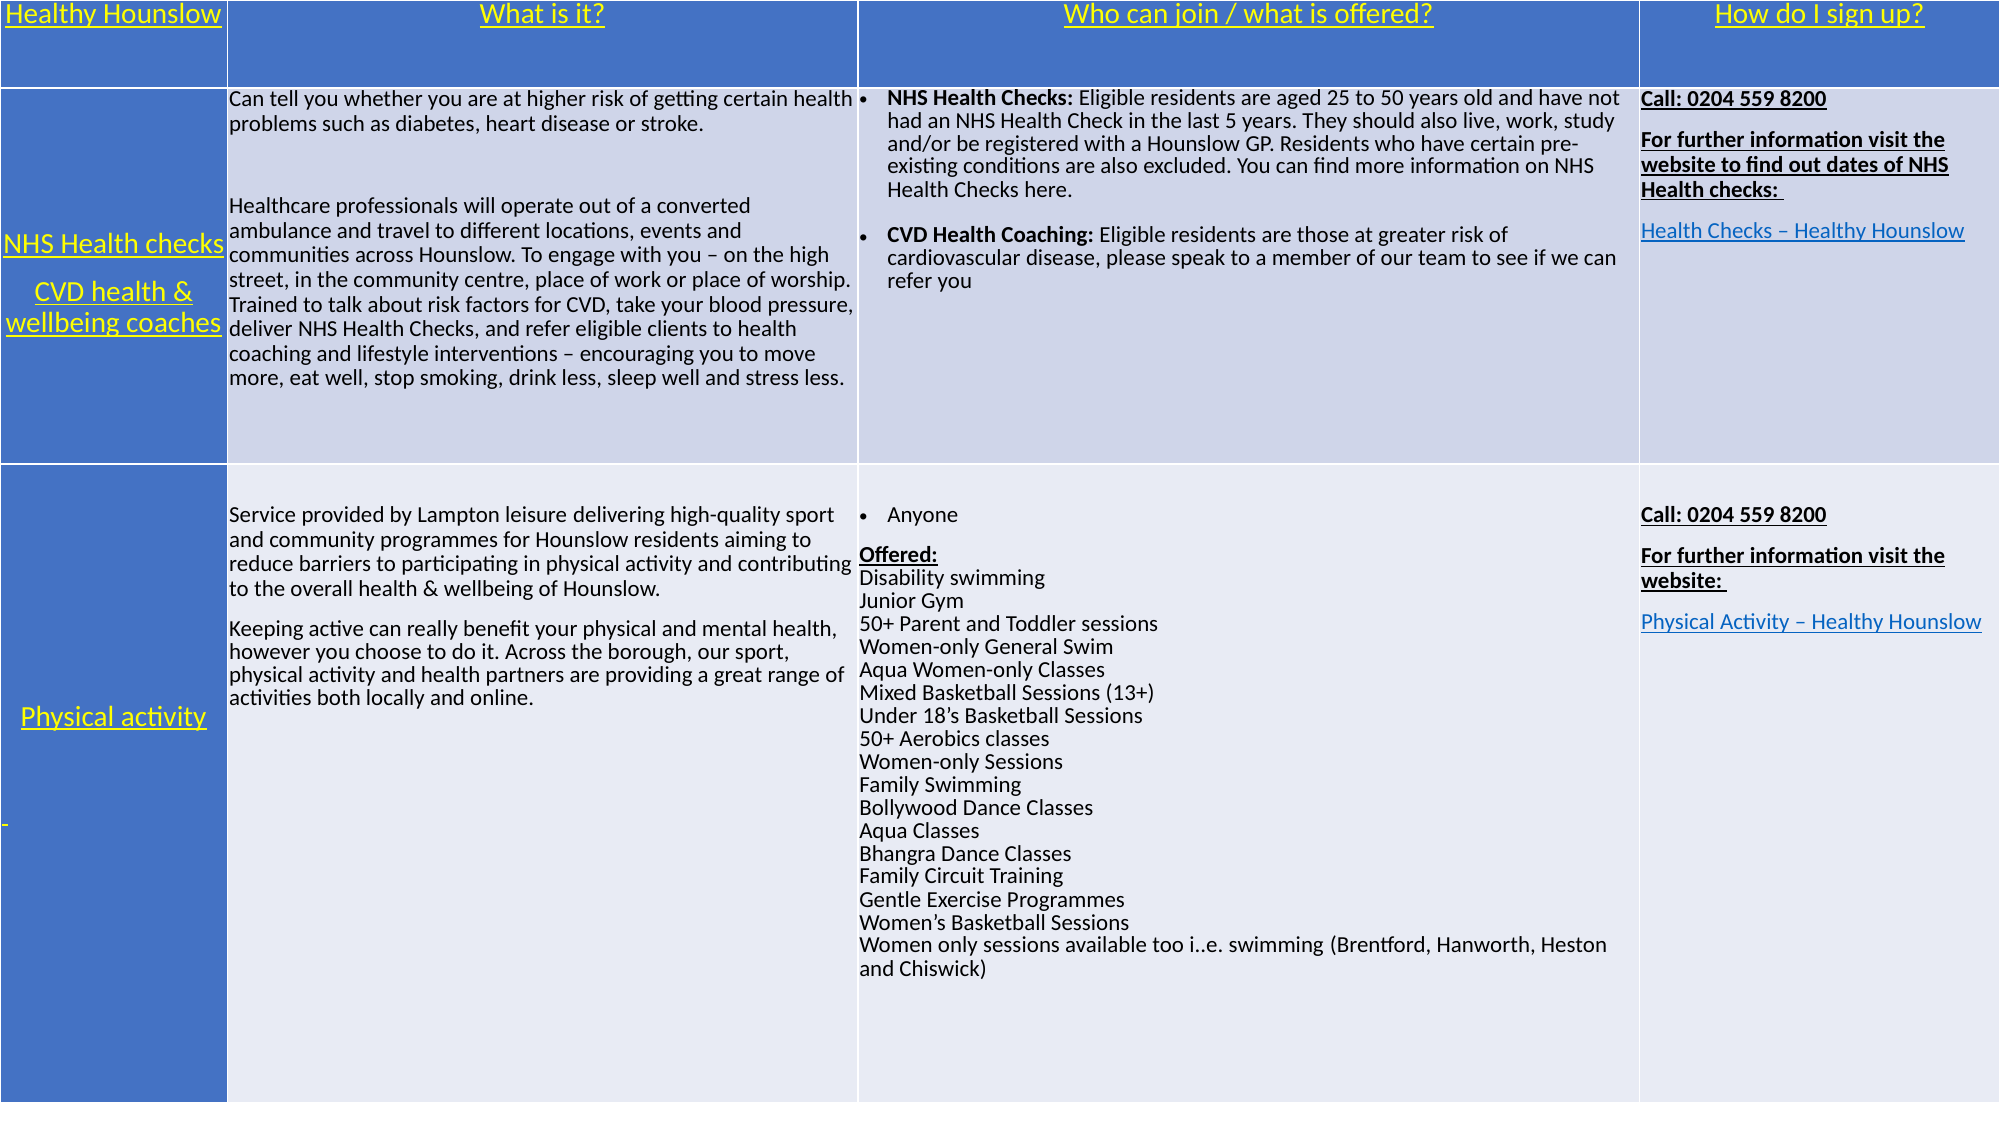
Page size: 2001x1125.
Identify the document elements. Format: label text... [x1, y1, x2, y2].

table_cell Call: 0204 559 8200 For further information visit the website: Physical Activity – Healthy Hounslow [1640, 465, 1999, 1102]
table_cell NHS Health Checks: Eligible residents are aged 25 to 50 years old and have not had an NHS Health Check in the last 5 years. They should also live, work, study and/or be registered with a Hounslow GP. Residents who have certain pre-existing conditions are also excluded. You can find more information on NHS Health Checks here. CVD Health Coaching: Eligible residents are those at greater risk of cardiovascular disease, please speak to a member of our team to see if we can refer you [859, 89, 1639, 463]
table_header How do I sign up? [1640, 1, 1999, 87]
table_cell Can tell you whether you are at higher risk of getting certain health problems such as diabetes, heart disease or stroke. Healthcare professionals will operate out of a converted ambulance and travel to different locations, events and communities across Hounslow. To engage with you – on the high street, in the community centre, place of work or place of worship. Trained to talk about risk factors for CVD, take your blood pressure, deliver NHS Health Checks, and refer eligible clients to health coaching and lifestyle interventions – encouraging you to move more, eat well, stop smoking, drink less, sleep well and stress less. [228, 89, 857, 463]
table_cell Anyone Offered: Disability swimming Junior Gym 50+ Parent and Toddler sessions Women-only General Swim Aqua Women-only Classes Mixed Basketball Sessions (13+) Under 18’s Basketball Sessions 50+ Aerobics classes Women-only Sessions Family Swimming Bollywood Dance Classes Aqua Classes Bhangra Dance Classes Family Circuit Training Gentle Exercise Programmes Women’s Basketball Sessions Women only sessions available too i..e. swimming (Brentford, Hanworth, Heston and Chiswick) [859, 465, 1639, 1102]
table_cell Physical activity [1, 465, 227, 1102]
table_header What is it? [228, 1, 857, 87]
table_header Who can join / what is offered? [859, 1, 1639, 87]
table_cell Service provided by Lampton leisure delivering high-quality sport and community programmes for Hounslow residents aiming to reduce barriers to participating in physical activity and contributing to the overall health & wellbeing of Hounslow. Keeping active can really benefit your physical and mental health, however you choose to do it. Across the borough, our sport, physical activity and health partners are providing a great range of activities both locally and online. [228, 465, 857, 1102]
table_cell NHS Health checks CVD health & wellbeing coaches [1, 89, 227, 463]
table_cell Call: 0204 559 8200 For further information visit the website to find out dates of NHS Health checks: Health Checks – Healthy Hounslow [1640, 89, 1999, 463]
table_header Healthy Hounslow [1, 1, 227, 87]
